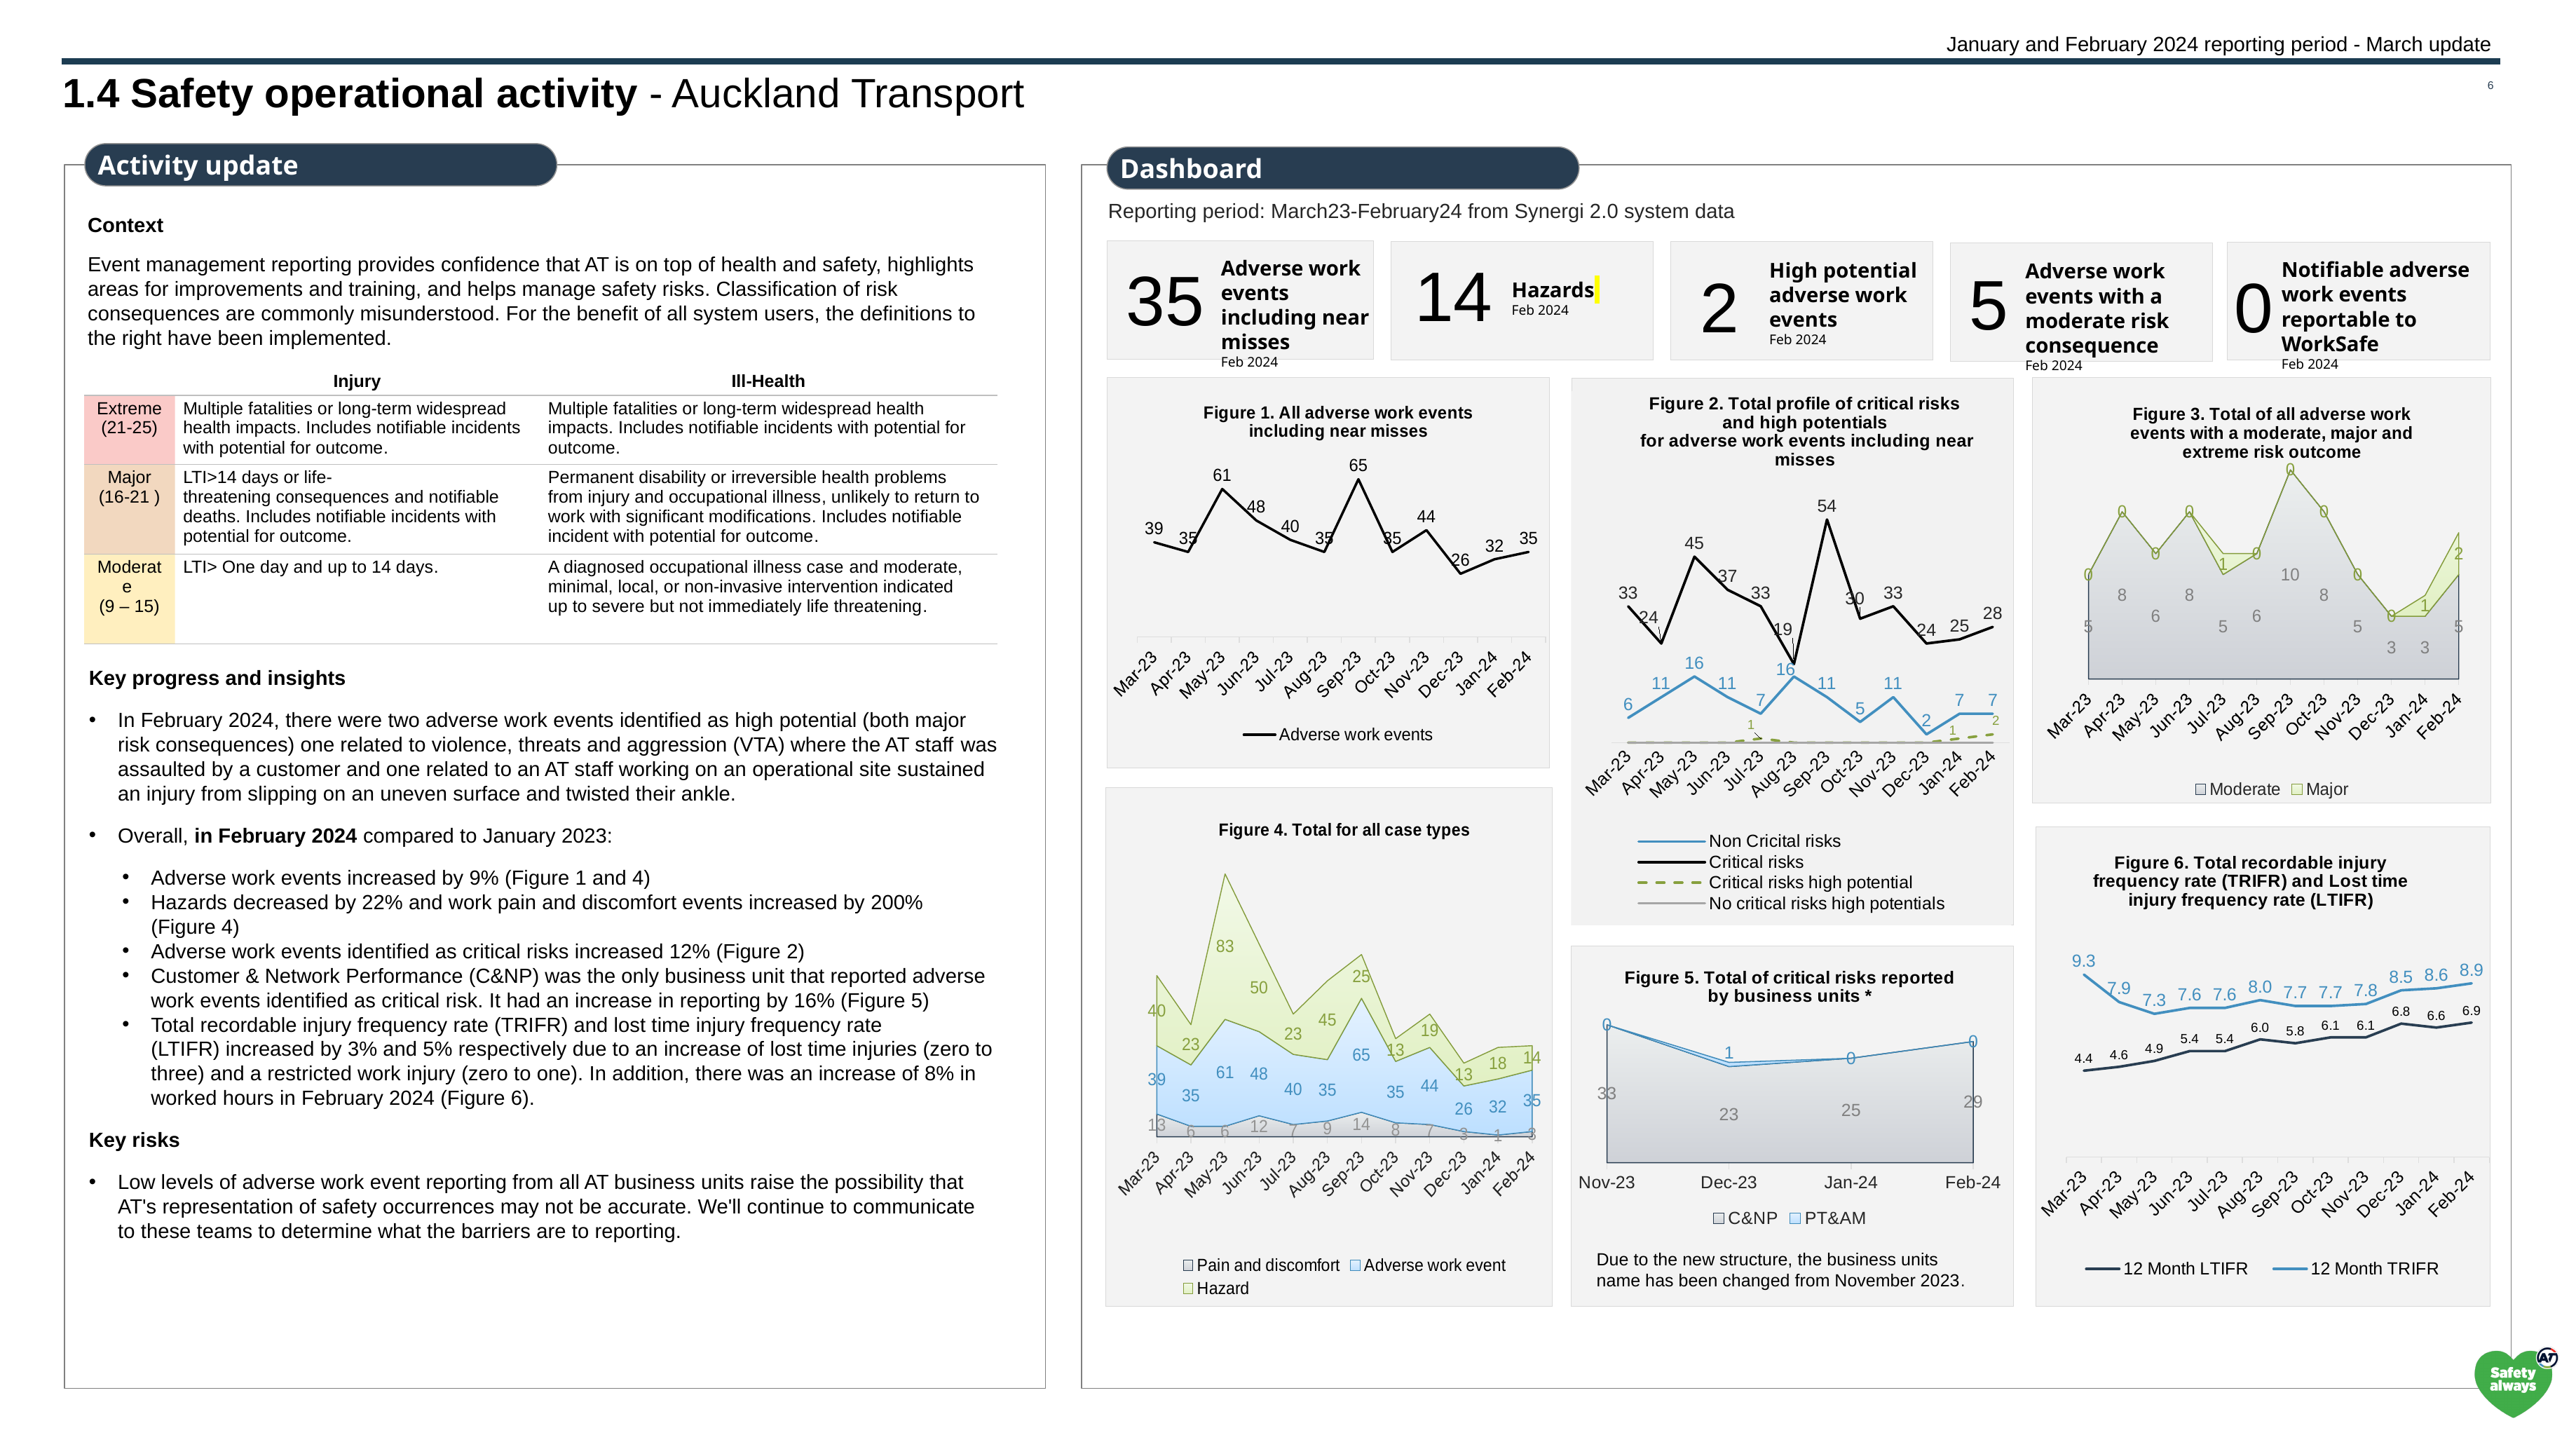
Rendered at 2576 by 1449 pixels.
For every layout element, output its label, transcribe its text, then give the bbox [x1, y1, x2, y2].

text_box [64, 164, 1046, 1389]
text_box Dashboard [1106, 146, 1580, 190]
picture [2464, 1339, 2572, 1431]
chart [1110, 768, 1551, 1302]
text_box Key progress and insights In February 2024, there were two adverse work events identified as high potential (both major risk consequences) one related to violence, threats and aggression (VTA) where the AT staff was assaulted by a customer and one related to an AT staff working on an operational site sustained an injury from slipping on an uneven surface and twisted their ankle. Overall, in February 2024 compared to January 2023: Adverse work events increased by 9% (Figure 1 and 4) Hazards decreased by 22% and work pain and discomfort events increased by 200% (Figure 4) Adverse work events identified as critical risks increased 12% (Figure 2) Customer & Network Performance (C&NP) was the only business unit that reported adverse work events identified as critical risk. It had an increase in reporting by 16% (Figure 5) Total recordable injury frequency rate (TRIFR) and lost time injury frequency rate (LTIFR) increased by 3% and 5% respectively due to an increase of lost time injuries (zero to three) and a restricted work injury (zero to one). In addition, there was an increase of 8% in worked hours in February 2024 (Figure 6). Key risks Low levels of adverse work event reporting from all AT business units raise the possibility that AT's representation of safety occurrences may not be accurate. We'll continue to communicate to these teams to determine what the barriers are to reporting. [78, 659, 1009, 1332]
chart [1110, 384, 1546, 764]
chart [1569, 951, 2014, 1295]
chart [2036, 835, 2490, 1302]
text_box [1082, 164, 2512, 1389]
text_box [1106, 240, 2490, 362]
text_box [1571, 391, 1574, 925]
chart [1578, 381, 2015, 930]
text_box Reporting period: March23-February24 from Synergi 2.0 system data [1098, 193, 2042, 228]
text_box Activity update [84, 143, 558, 186]
text_box 1.4 Safety operational activity - Auckland Transport [62, 69, 1352, 116]
chart [2043, 386, 2486, 803]
text_box January and February 2024 reporting period - March update [1849, 31, 2493, 56]
